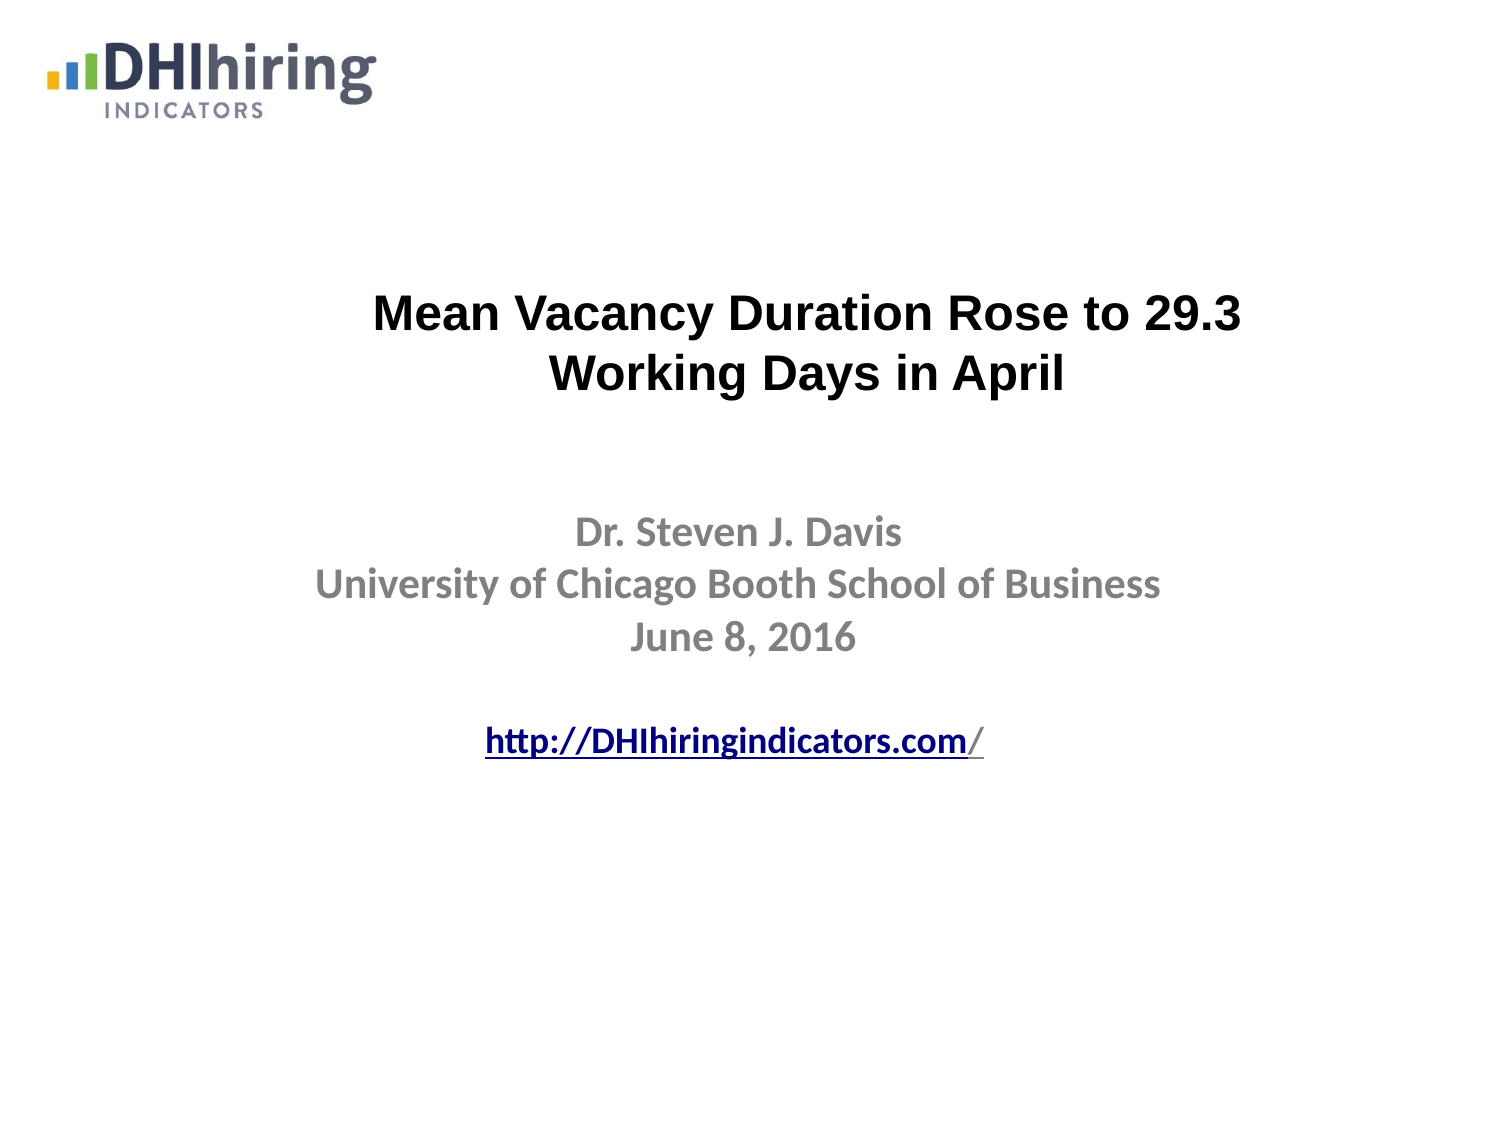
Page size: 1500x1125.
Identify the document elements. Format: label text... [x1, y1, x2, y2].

text_box Dr. Steven J. Davis University of Chicago Booth School of Business June 8, 2016 [254, 495, 1233, 668]
text_box http://DHIhiringindicators.com/ [470, 709, 1021, 769]
text_box Mean Vacancy Duration Rose to 29.3 Working Days in April [309, 273, 1306, 409]
picture [26, 23, 394, 137]
